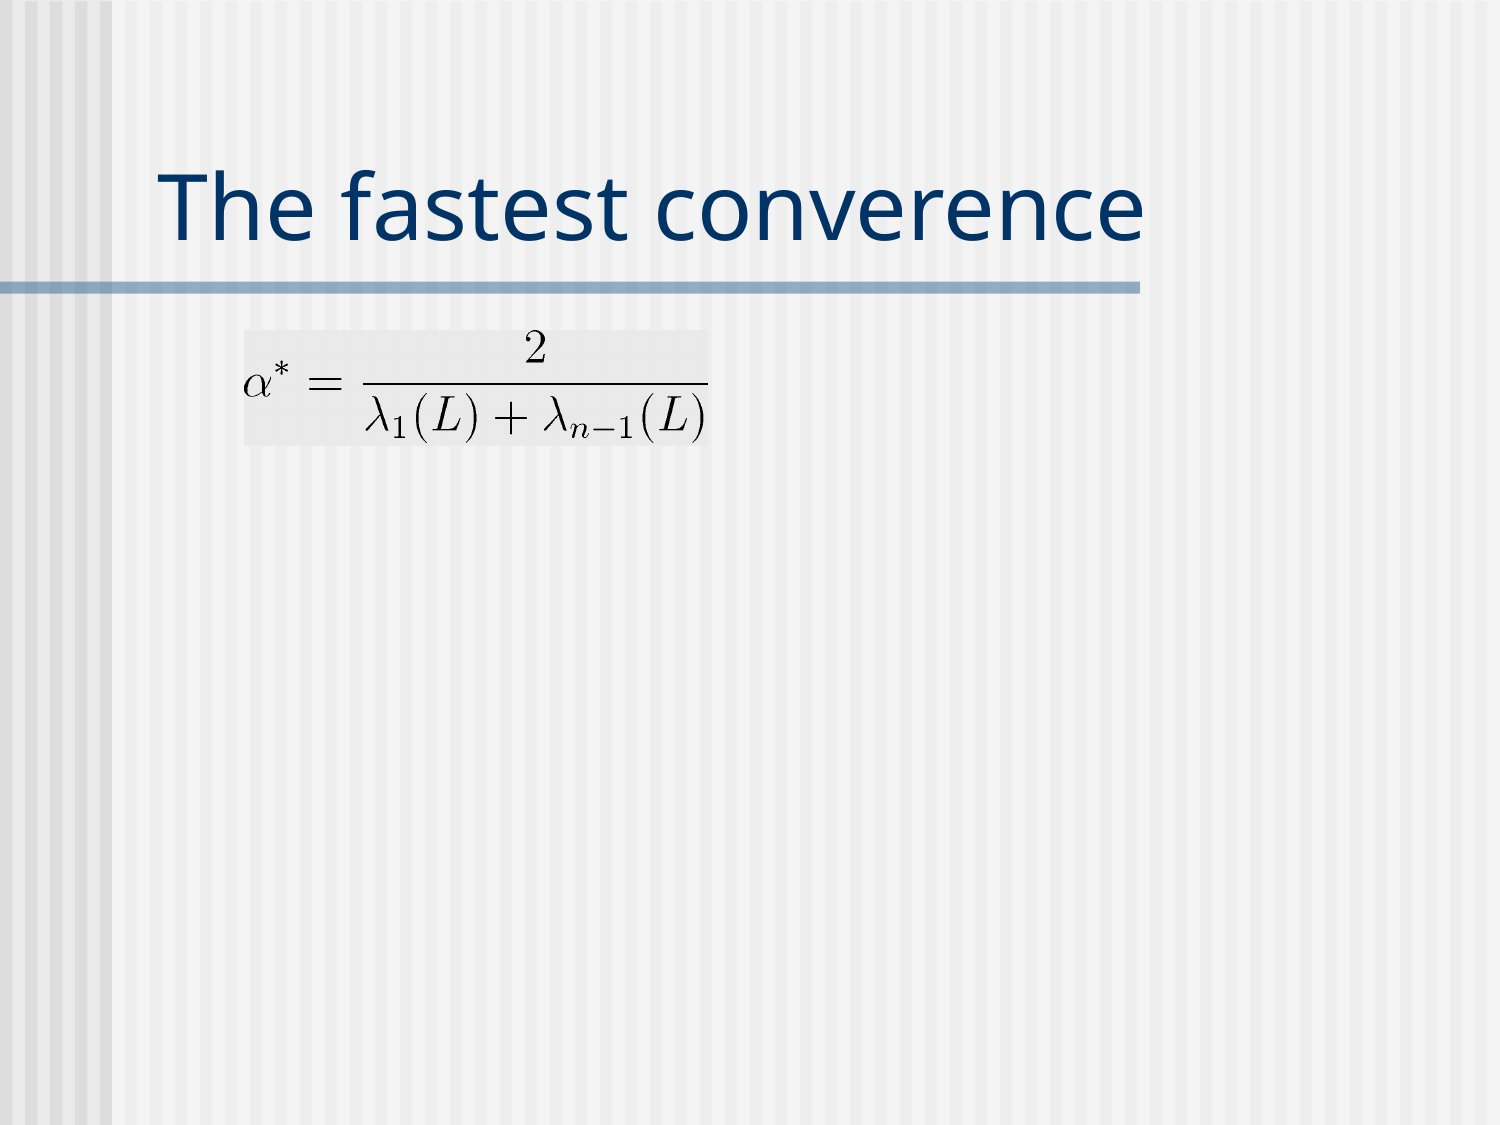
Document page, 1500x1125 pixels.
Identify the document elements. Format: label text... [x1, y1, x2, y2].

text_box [241, 325, 711, 447]
title The fastest converence [142, 140, 1482, 267]
